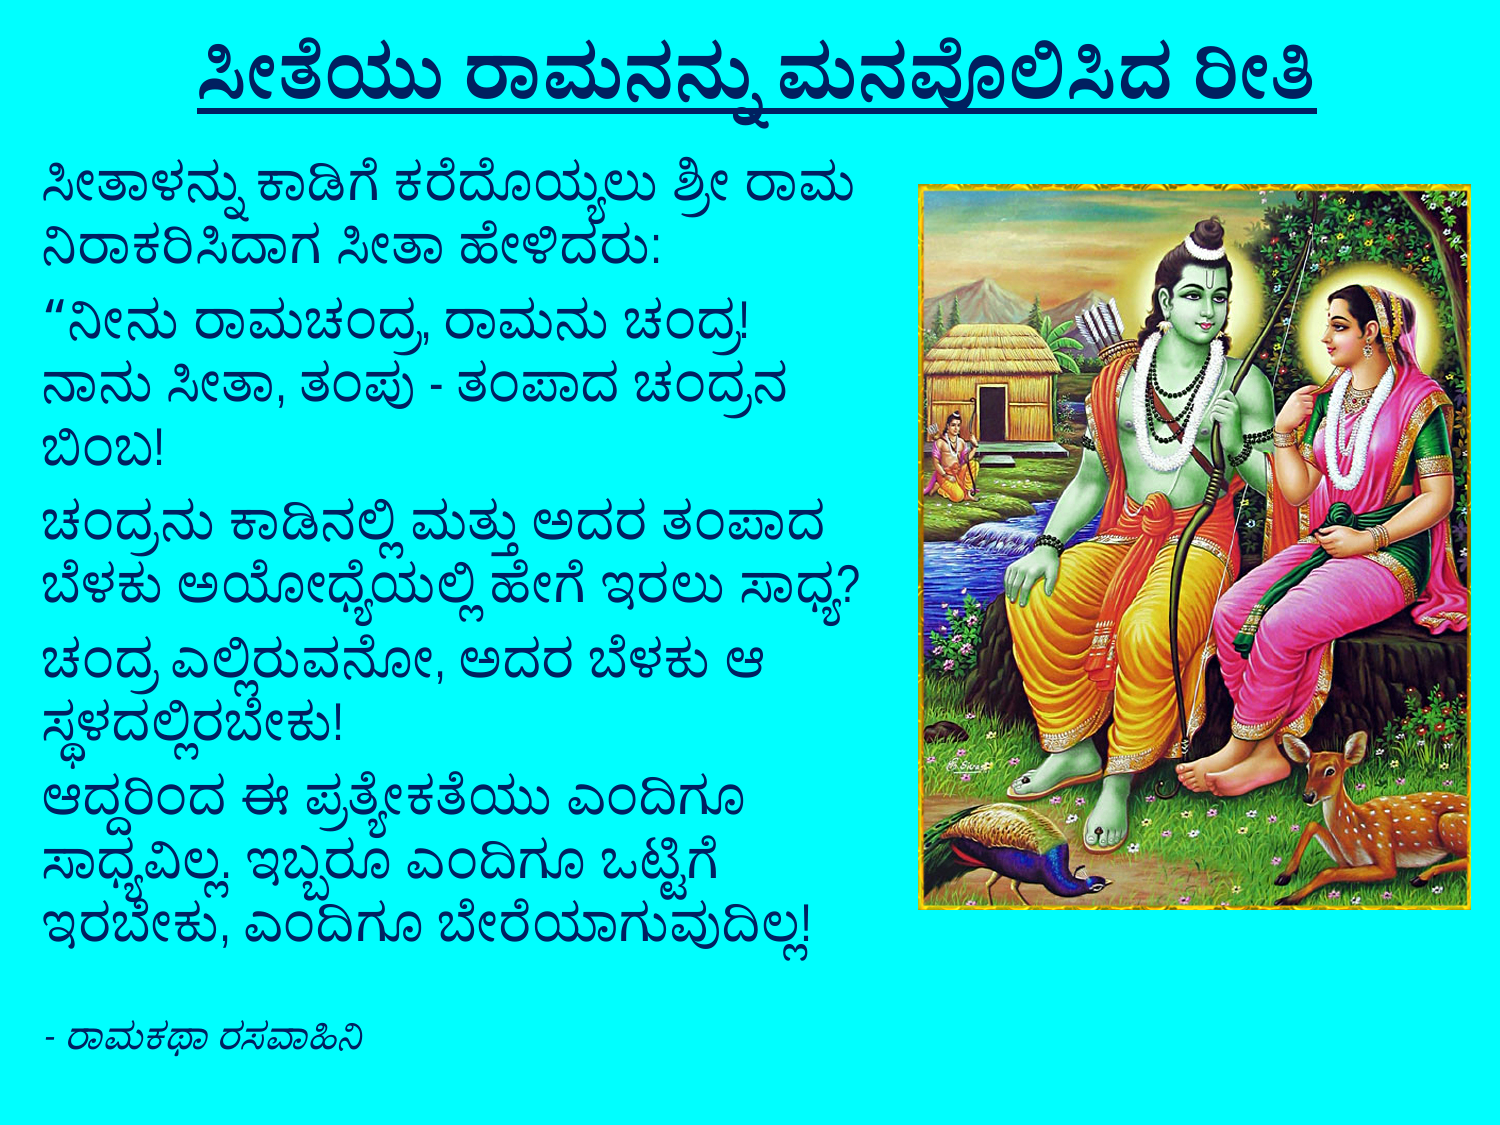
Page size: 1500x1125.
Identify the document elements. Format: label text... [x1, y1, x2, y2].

picture [917, 184, 1471, 911]
list ಸೀತಾಳನ್ನು ಕಾಡಿಗೆ ಕರೆದೊಯ್ಯಲು ಶ್ರೀ ರಾಮ ನಿರಾಕರಿಸಿದಾಗ ಸೀತಾ ಹೇಳಿದರು: “ನೀನು ರಾಮಚಂದ್ರ, ರಾಮನು ಚಂದ್ರ! ನಾನು ಸೀತಾ, ತಂಪು - ತಂಪಾದ ಚಂದ್ರನ ಬಿಂಬ! ಚಂದ್ರನು ಕಾಡಿನಲ್ಲಿ ಮತ್ತು ಅದರ ತಂಪಾದ ಬೆಳಕು ಅಯೋಧ್ಯೆಯಲ್ಲಿ ಹೇಗೆ ಇರಲು ಸಾಧ್ಯ? ಚಂದ್ರ ಎಲ್ಲಿರುವನೋ, ಅದರ ಬೆಳಕು ಆ ಸ್ಥಳದಲ್ಲಿರಬೇಕು! ಆದ್ದರಿಂದ ಈ ಪ್ರತ್ಯೇಕತೆಯು ಎಂದಿಗೂ ಸಾಧ್ಯವಿಲ್ಲ. ಇಬ್ಬರೂ ಎಂದಿಗೂ ಒಟ್ಟಿಗೆ ಇರಬೇಕು, ಎಂದಿಗೂ ಬೇರೆಯಾಗುವುದಿಲ್ಲ! [26, 139, 877, 979]
text_box - ರಾಮಕಥಾ ರಸವಾಹಿನಿ [29, 1004, 668, 1065]
title ಸೀತೆಯು ರಾಮನನ್ನು ಮನವೊಲಿಸಿದ ರೀತಿ [88, 0, 1425, 138]
